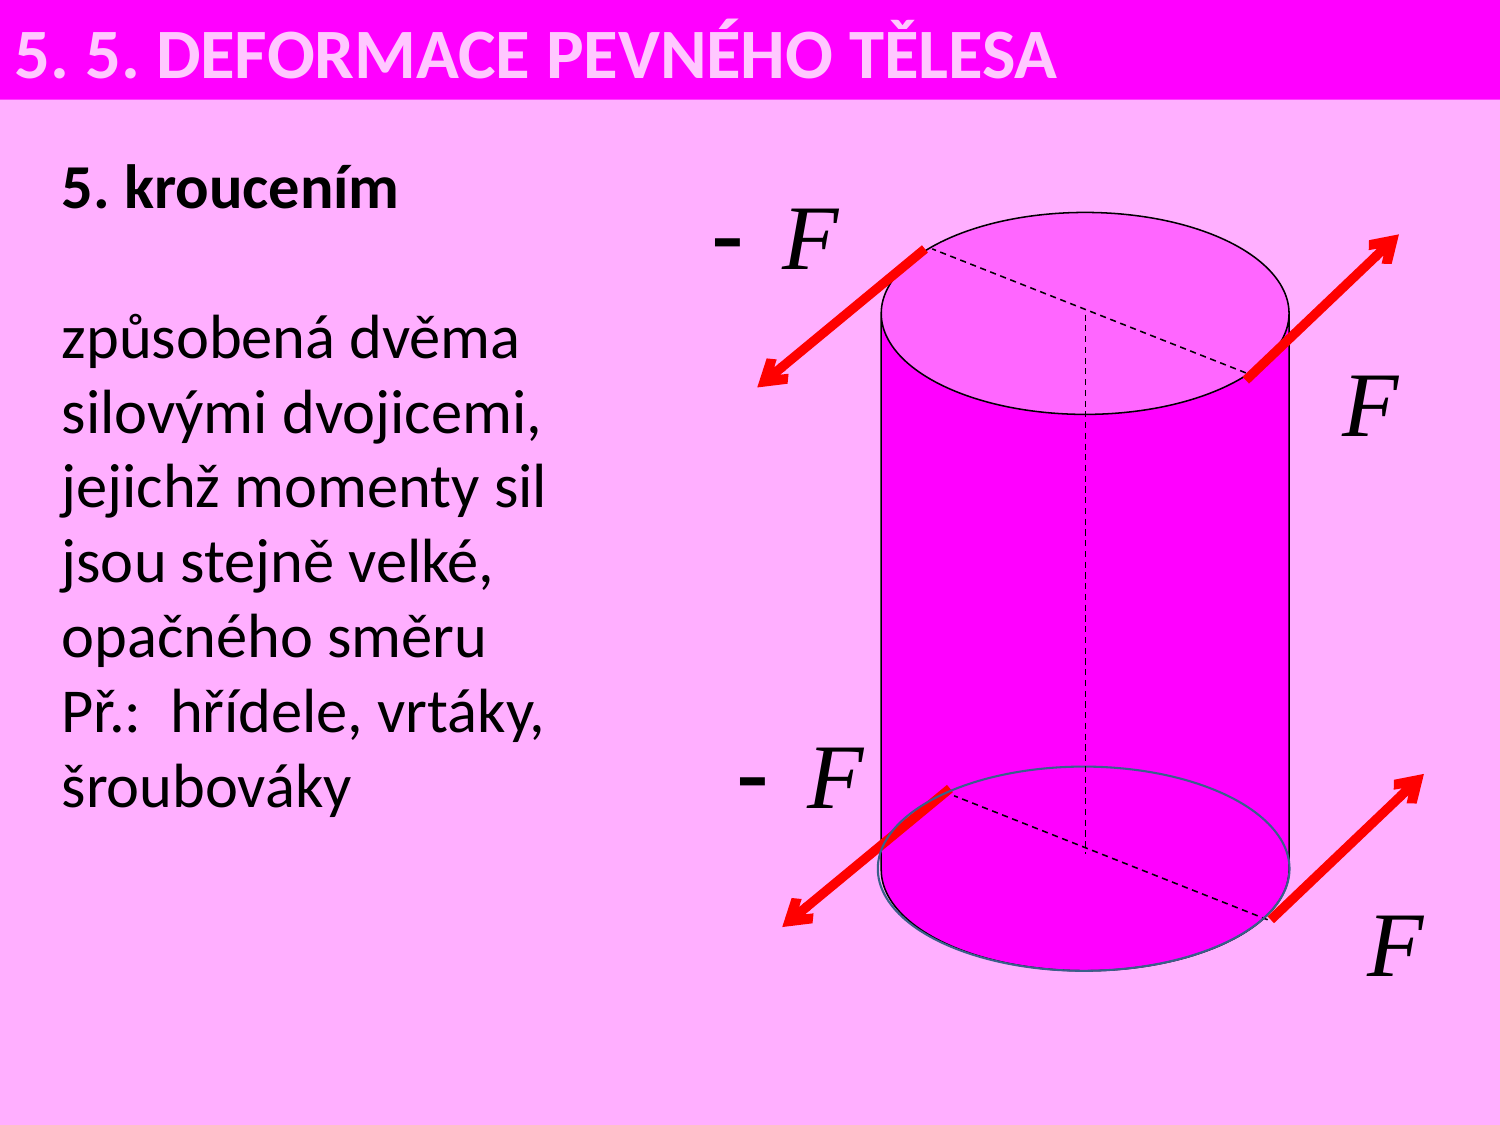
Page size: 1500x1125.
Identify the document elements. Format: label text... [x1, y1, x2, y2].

text_box [881, 380, 1290, 583]
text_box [932, 248, 1247, 374]
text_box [756, 248, 926, 388]
text_box 5. kroucením způsobená dvěma silovými dvojicemi, jejichž momenty sil jsou stejně velké, opačného směru Př.: hřídele, vrtáky, šroubováky [46, 138, 656, 828]
text_box [881, 593, 1290, 794]
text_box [1325, 328, 1427, 453]
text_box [781, 788, 951, 928]
text_box 5. 5. DEFORMACE PEVNÉHO TĚLESA [0, 0, 1500, 100]
text_box [951, 764, 1229, 794]
text_box [924, 928, 1255, 973]
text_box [698, 161, 861, 285]
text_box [723, 700, 886, 825]
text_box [1270, 773, 1425, 920]
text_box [955, 795, 1265, 920]
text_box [1350, 868, 1452, 993]
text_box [1245, 234, 1400, 381]
